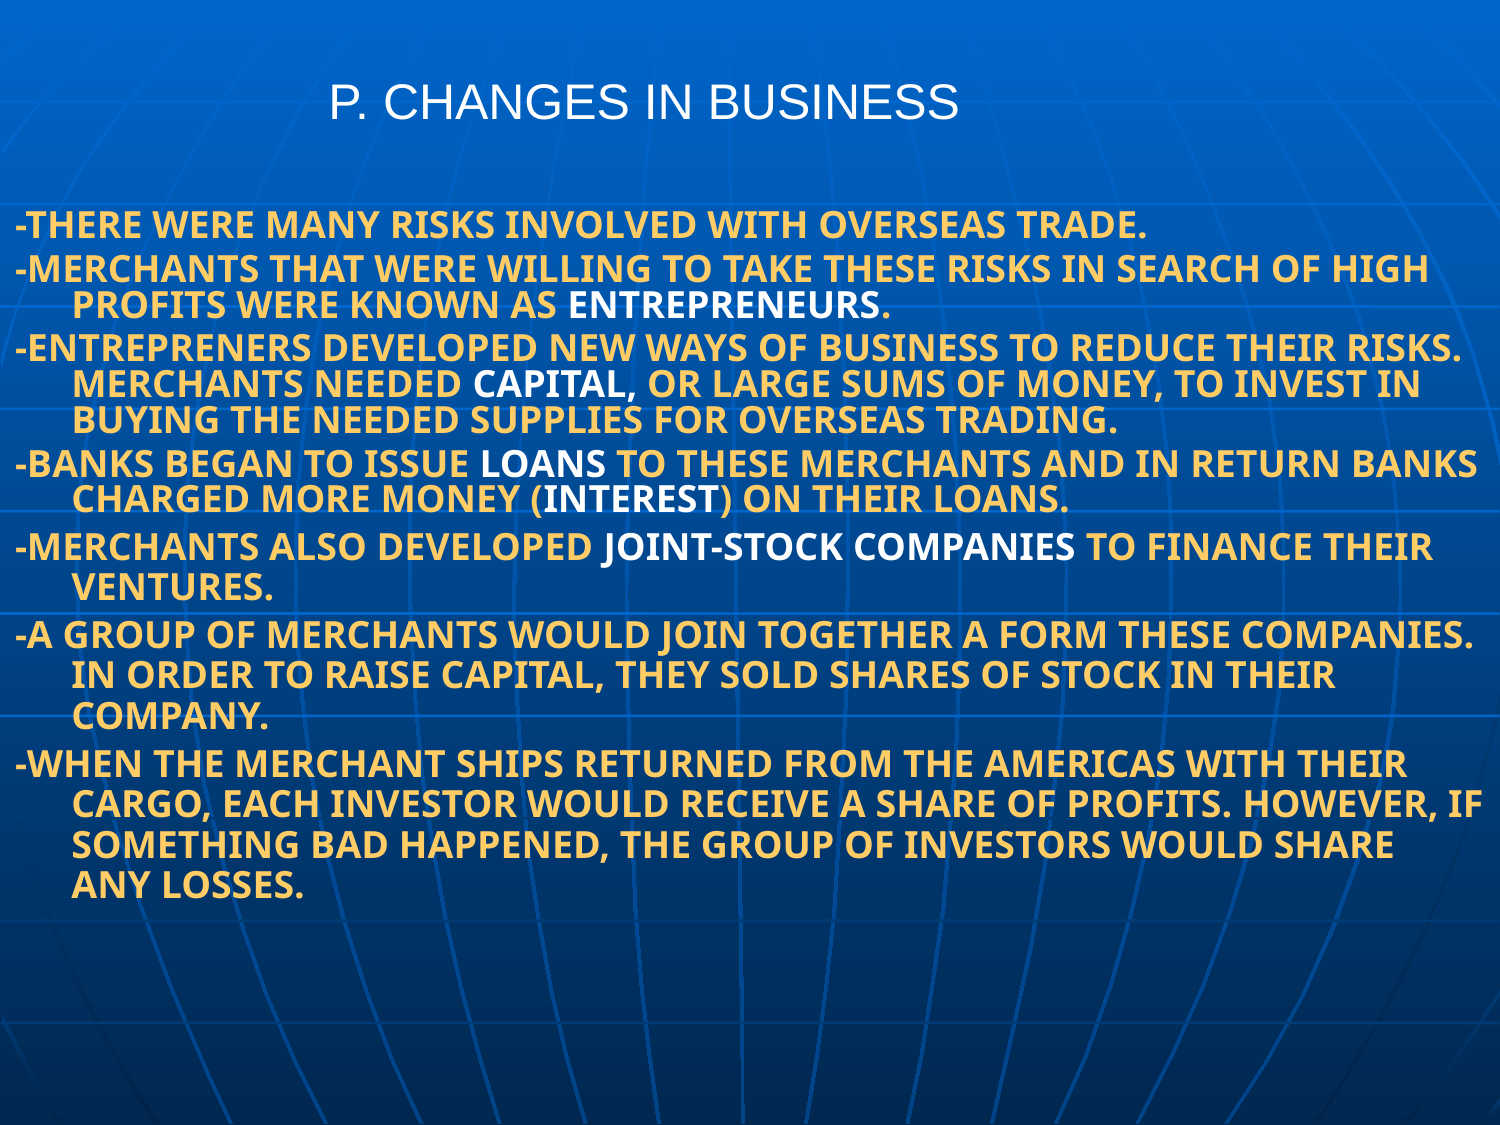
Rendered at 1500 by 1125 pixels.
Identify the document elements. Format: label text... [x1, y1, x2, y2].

text_box P. CHANGES IN BUSINESS [187, 62, 1363, 138]
list -THERE WERE MANY RISKS INVOLVED WITH OVERSEAS TRADE. -MERCHANTS THAT WERE WILLING TO TAKE THESE RISKS IN SEARCH OF HIGH PROFITS WERE KNOWN AS ENTREPRENEURS. -ENTREPRENERS DEVELOPED NEW WAYS OF BUSINESS TO REDUCE THEIR RISKS. MERCHANTS NEEDED CAPITAL, OR LARGE SUMS OF MONEY, TO INVEST IN BUYING THE NEEDED SUPPLIES FOR OVERSEAS TRADING. -BANKS BEGAN TO ISSUE LOANS TO THESE MERCHANTS AND IN RETURN BANKS CHARGED MORE MONEY (INTEREST) ON THEIR LOANS. -MERCHANTS ALSO DEVELOPED JOINT-STOCK COMPANIES TO FINANCE THEIR VENTURES. -A GROUP OF MERCHANTS WOULD JOIN TOGETHER A FORM THESE COMPANIES. IN ORDER TO RAISE CAPITAL, THEY SOLD SHARES OF STOCK IN THEIR COMPANY. -WHEN THE MERCHANT SHIPS RETURNED FROM THE AMERICAS WITH THEIR CARGO, EACH INVESTOR WOULD RECEIVE A SHARE OF PROFITS. HOWEVER, IF SOMETHING BAD HAPPENED, THE GROUP OF INVESTORS WOULD SHARE ANY LOSSES. [0, 149, 1500, 1125]
